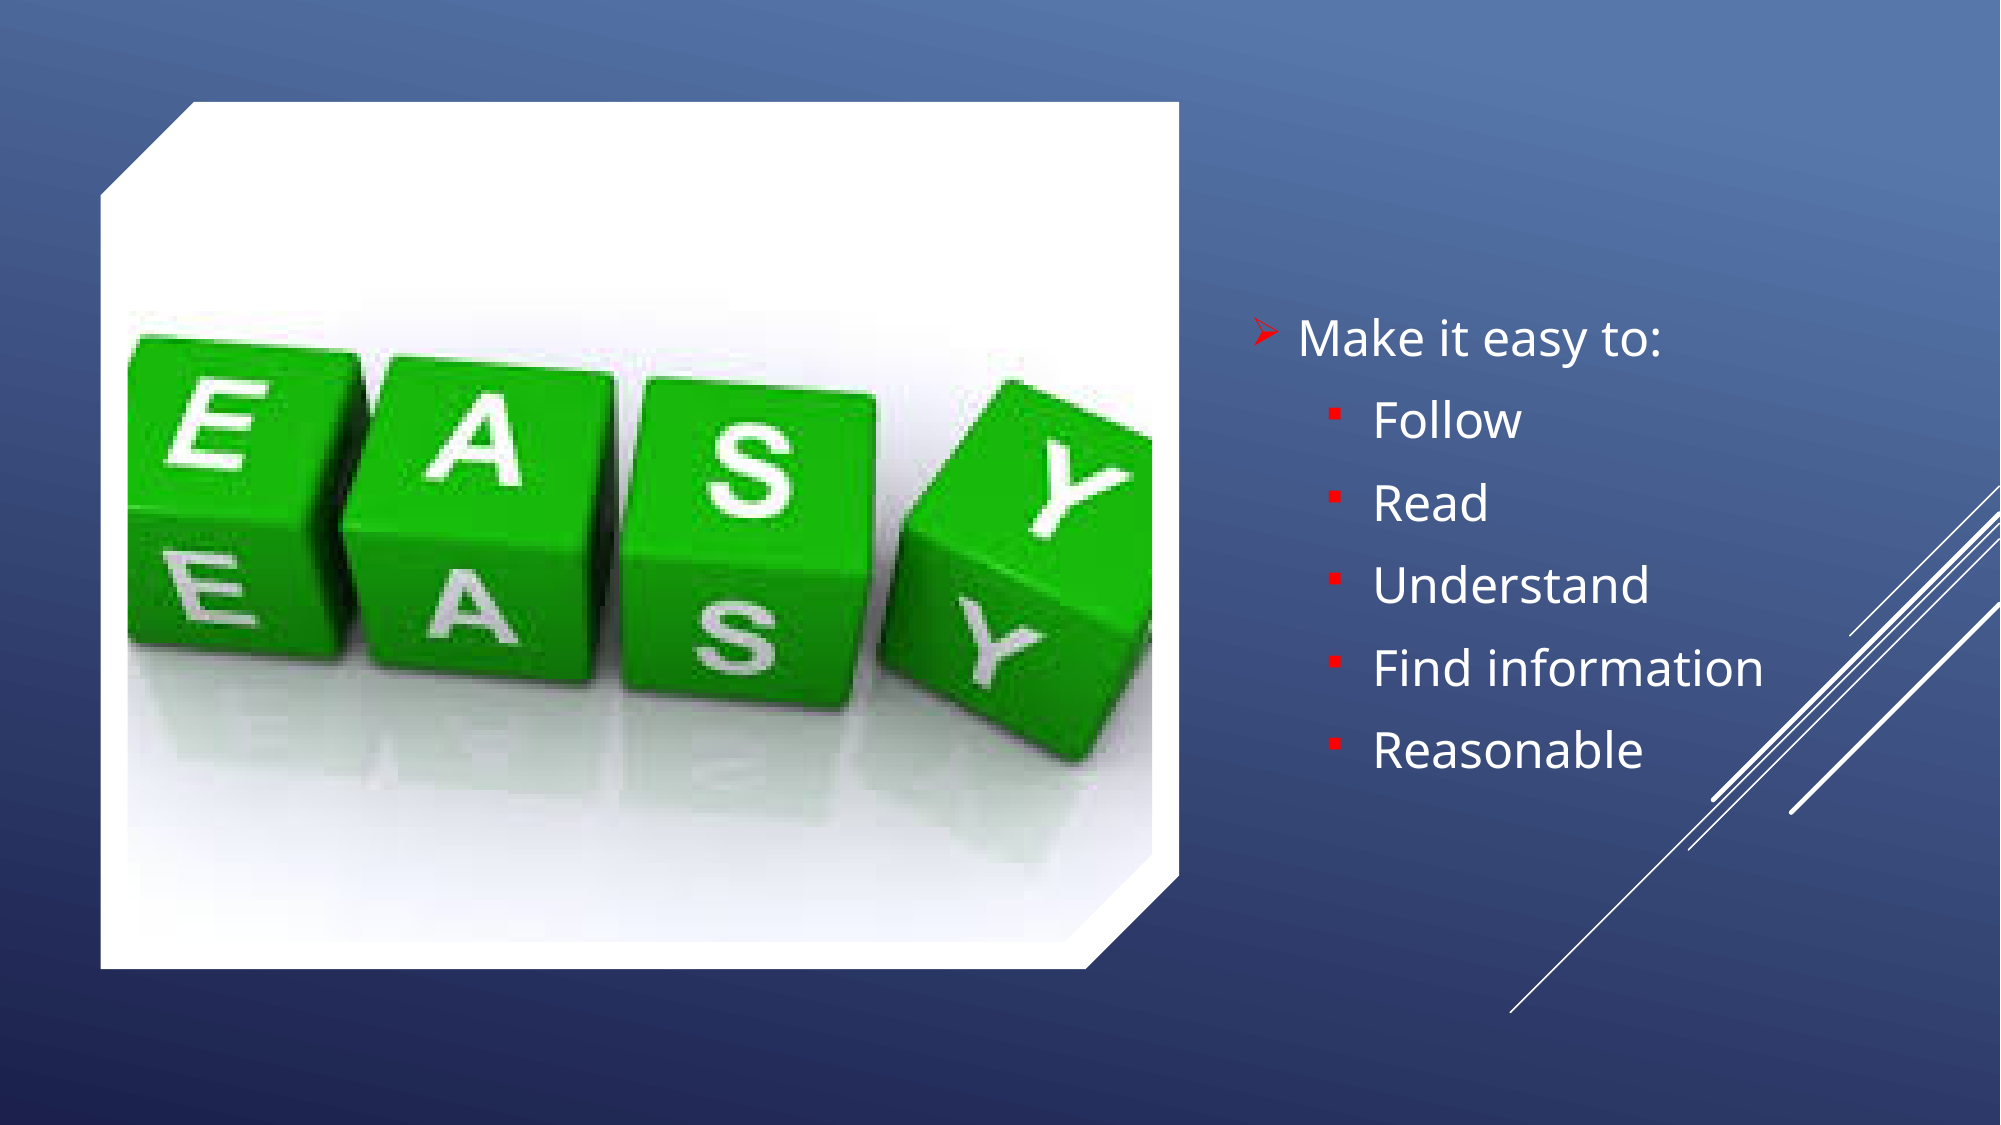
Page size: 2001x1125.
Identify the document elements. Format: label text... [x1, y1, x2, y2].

list Make it easy to: Follow Read Understand Find information Reasonable [1235, 298, 1807, 803]
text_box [1510, 485, 2000, 1013]
text_box [0, 0, 2000, 1125]
text_box [166, 100, 1181, 904]
picture [127, 128, 1153, 943]
text_box [99, 167, 1114, 971]
